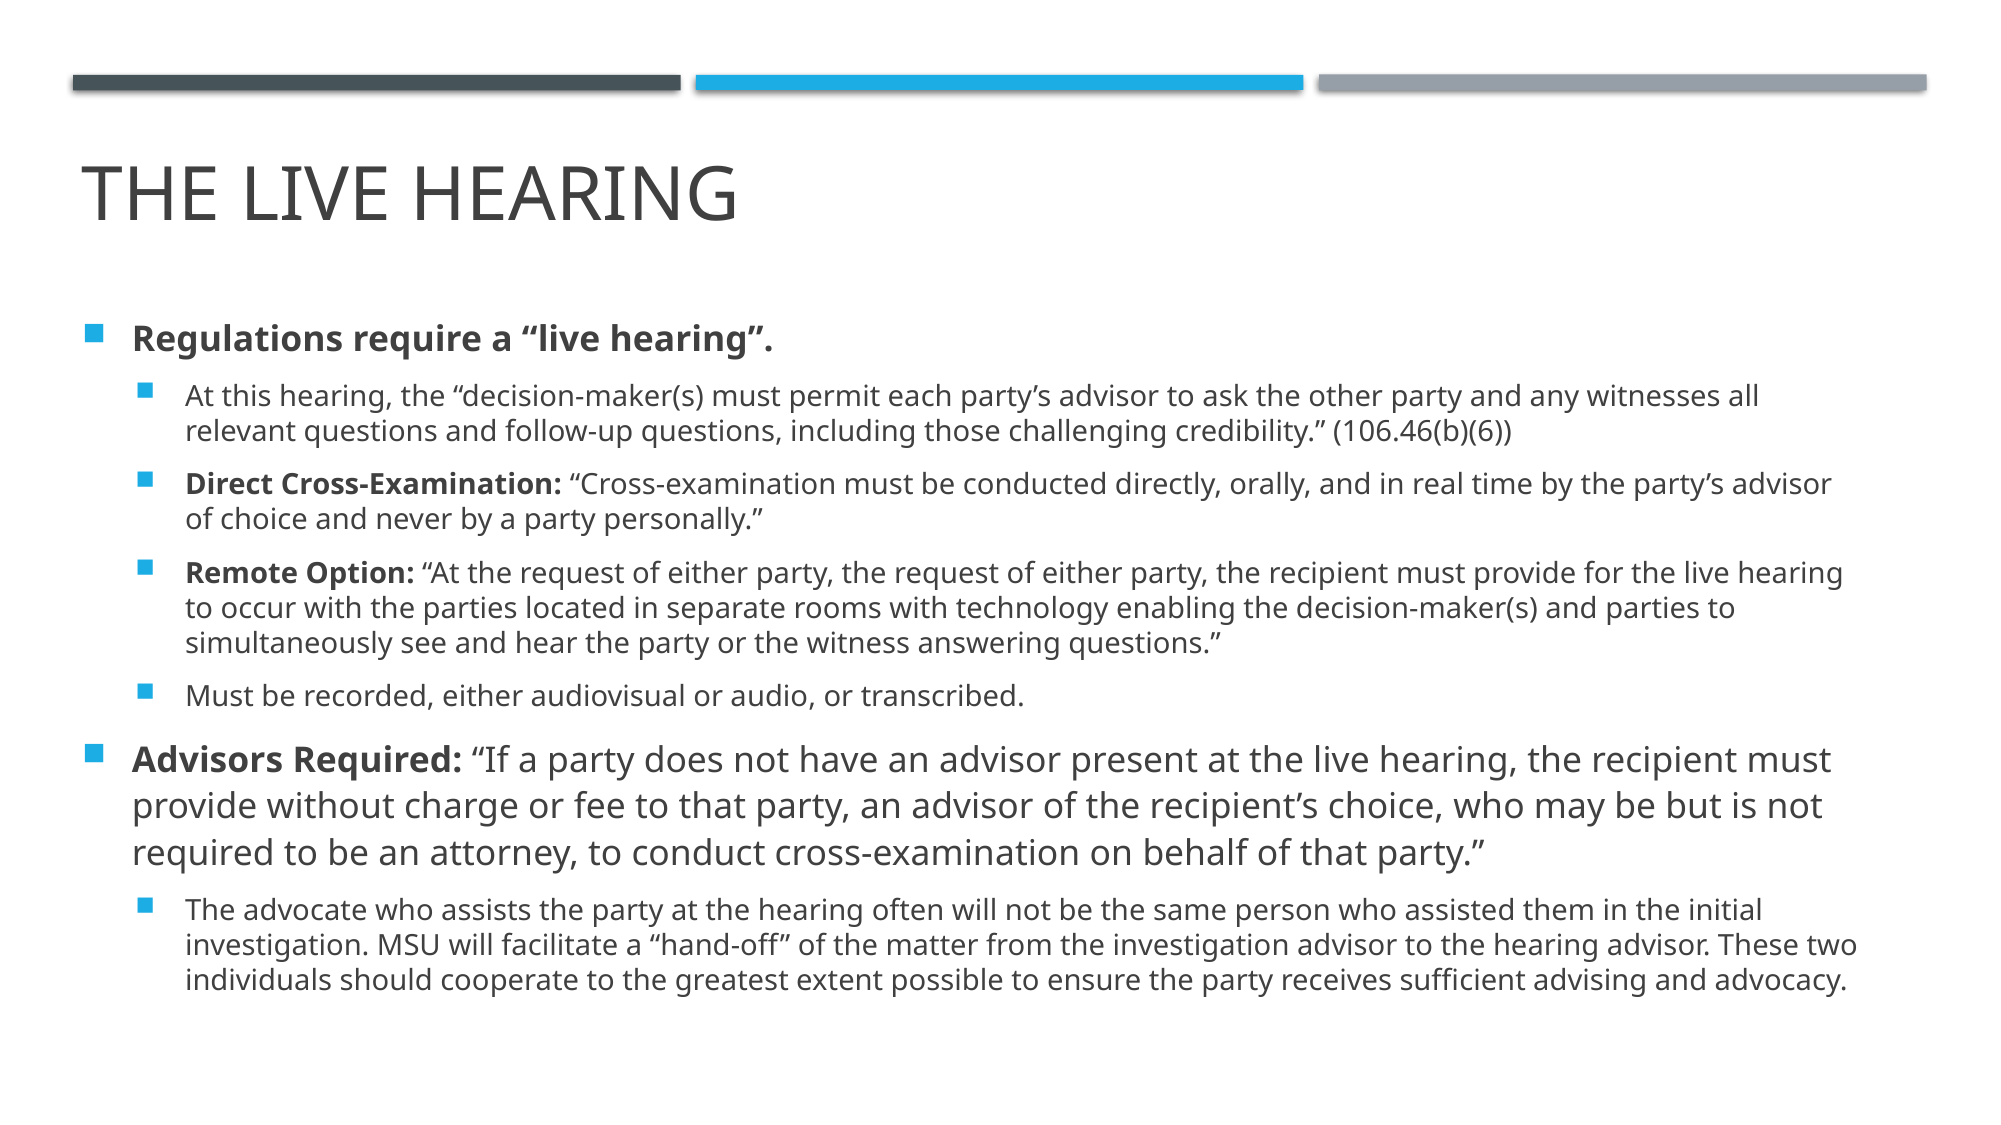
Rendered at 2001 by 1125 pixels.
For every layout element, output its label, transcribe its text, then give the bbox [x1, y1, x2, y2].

list Regulations require a “live hearing”. At this hearing, the “decision-maker(s) must permit each party’s advisor to ask the other party and any witnesses all relevant questions and follow-up questions, including those challenging credibility.” (106.46(b)(6)) Direct Cross-Examination: “Cross-examination must be conducted directly, orally, and in real time by the party’s advisor of choice and never by a party personally.” Remote Option: “At the request of either party, the request of either party, the recipient must provide for the live hearing to occur with the parties located in separate rooms with technology enabling the decision-maker(s) and parties to simultaneously see and hear the party or the witness answering questions.” Must be recorded, either audiovisual or audio, or transcribed. Advisors Required: “If a party does not have an advisor present at the live hearing, the recipient must provide without charge or fee to that party, an advisor of the recipient’s choice, who may be but is not required to be an attorney, to conduct cross-examination on behalf of that party.” The advocate who assists the party at the hearing often will not be the same person who assisted them in the initial investigation. MSU will facilitate a “hand-off” of the matter from the investigation advisor to the hearing advisor. These two individuals should cooperate to the greatest extent possible to ensure the party receives sufficient advising and advocacy. [66, 242, 1876, 1066]
title THE Live Hearing [66, 47, 1876, 242]
